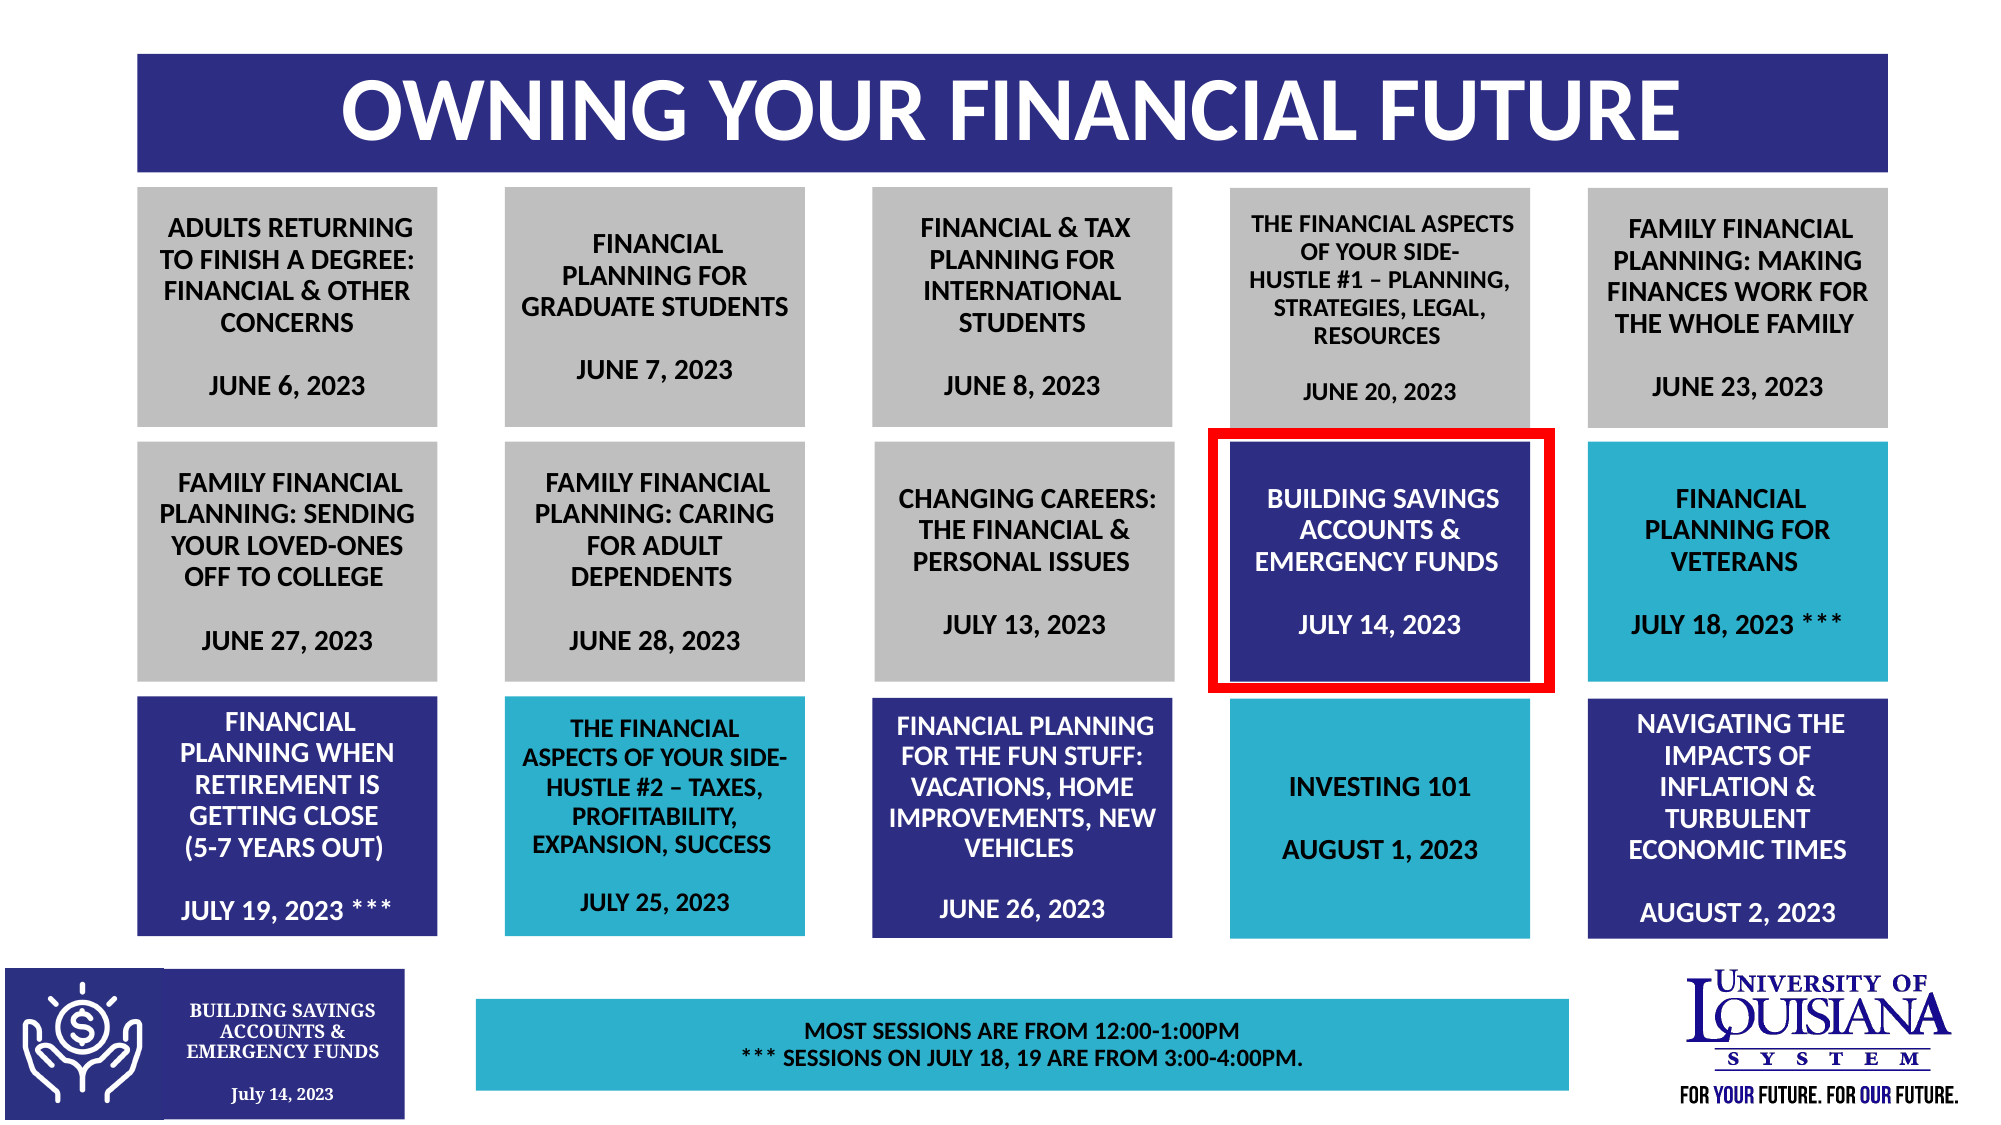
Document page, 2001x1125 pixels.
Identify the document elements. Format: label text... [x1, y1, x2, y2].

text_box Financial Planning for the Fun Stuff: Vacations, Home Improvements, New Vehicles June 26, 2023 [872, 697, 1173, 938]
text_box Family Financial Planning: Making Finances Work for the Whole Family June 23, 2023 [1587, 187, 1888, 428]
text_box Family Financial Planning: Caring for Adult Dependents June 28, 2023 [504, 441, 805, 682]
text_box Financial Planning for Veterans July 18, 2023 *** [1587, 441, 1888, 682]
text_box Adults Returning to Finish a Degree: Financial & Other Concerns June 6, 2023 [137, 187, 438, 427]
text_box Financial & Tax Planning for International Students June 8, 2023 [872, 187, 1173, 427]
text_box Financial Planning for Graduate Students June 7, 2023 [504, 187, 805, 427]
text_box Investing 101 August 1, 2023 [1230, 698, 1531, 939]
text_box Owning Your Financial Future [137, 53, 1888, 173]
text_box [1212, 432, 1550, 689]
text_box The Financial Aspects of Your Side- Hustle #1 – Planning, Strategies, Legal, Resources June 20, 2023 [1230, 187, 1531, 428]
text_box Family Financial Planning: Sending Your Loved-Ones Off to College June 27, 2023 [137, 441, 438, 682]
text_box The Financial Aspects of Your Side- Hustle #2 – Taxes, Profitability, Expansion, Success July 25, 2023 [504, 696, 805, 937]
text_box Changing Careers: The Financial & Personal Issues July 13, 2023 [874, 441, 1175, 682]
picture [5, 968, 161, 1120]
text_box Financial Planning When Retirement is Getting Close (5-7 years out) July 19, 2023 *** [137, 696, 438, 937]
text_box Navigating the Impacts of Inflation & Turbulent Economic Times August 2, 2023 [1587, 698, 1888, 939]
text_box Most sessions are from 12:00-1:00pm *** Sessions on July 18, 19 are from 3:00-4:00pm. [475, 998, 1569, 1091]
picture [1655, 956, 1983, 1120]
